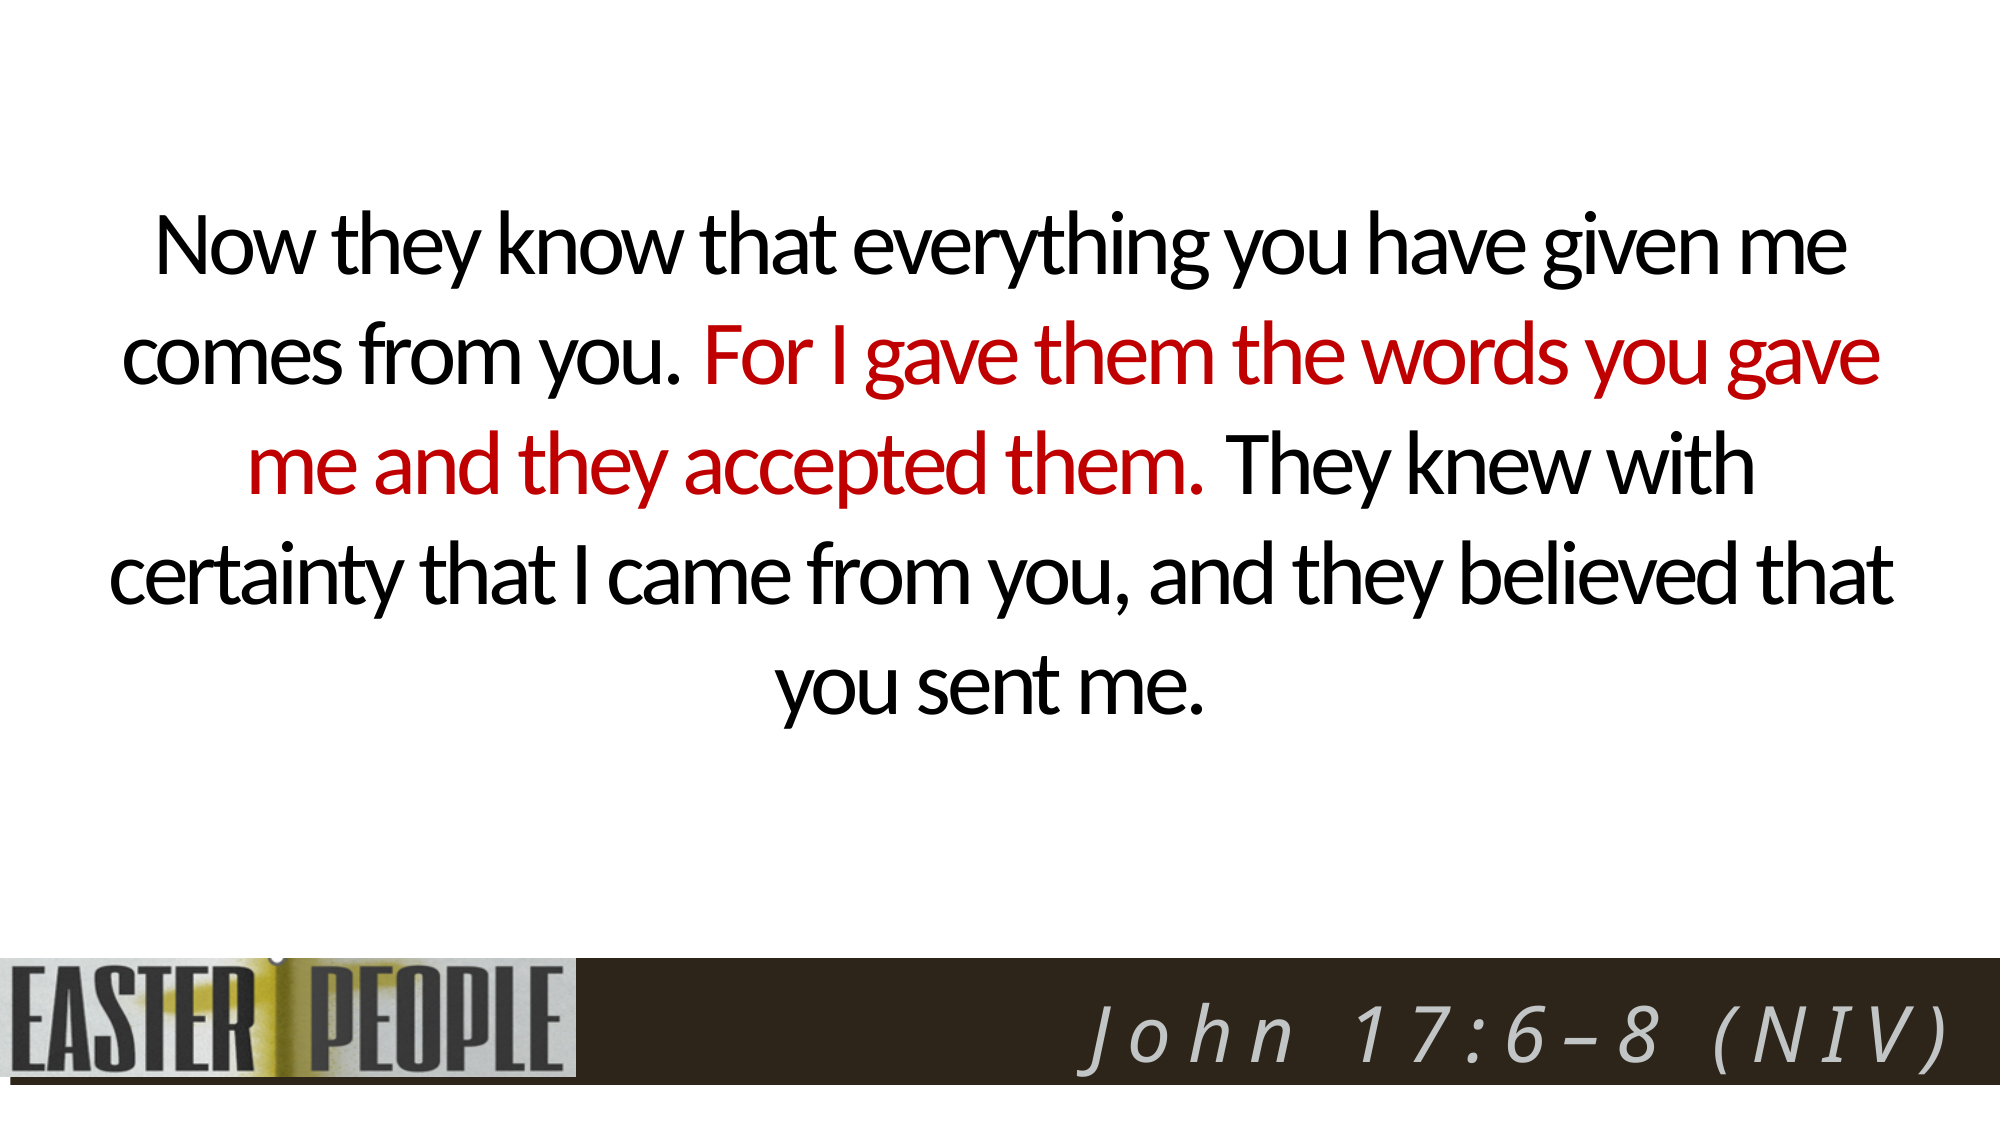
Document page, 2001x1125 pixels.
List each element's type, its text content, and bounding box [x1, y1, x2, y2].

picture [1758, 966, 1990, 1074]
picture [0, 957, 576, 1077]
text_box Now they know that everything you have given me comes from you. For I gave them the words you gave me and they accepted them. They knew with certainty that I came from you, and they believed that you sent me. [81, 48, 1919, 868]
text_box John 17:6–8 (NIV) [574, 958, 2000, 1085]
